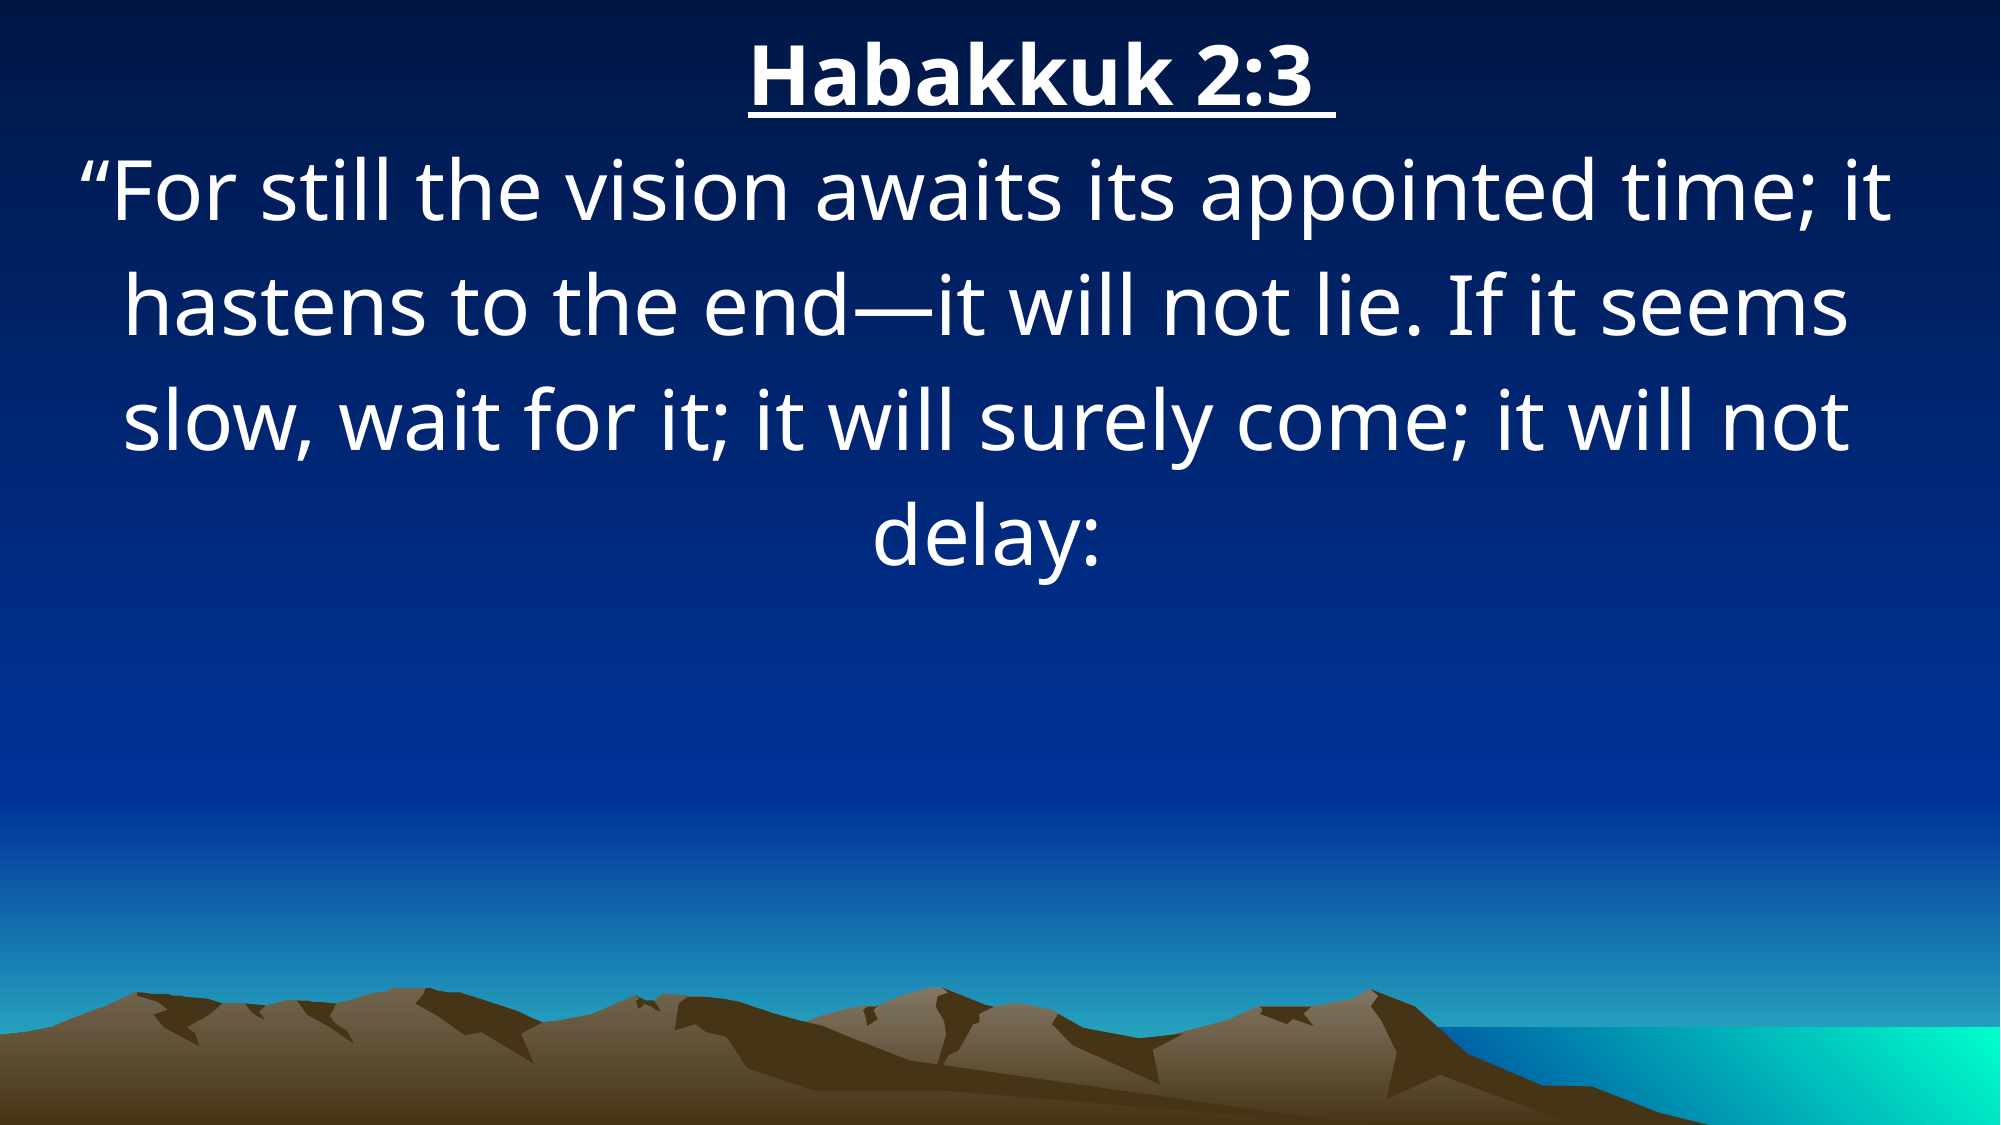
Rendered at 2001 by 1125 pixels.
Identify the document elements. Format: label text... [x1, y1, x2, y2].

text_box Habakkuk 2:3 “For still the vision awaits its appointed time; it hastens to the end—it will not lie. If it seems slow, wait for it; it will surely come; it will not delay: [12, 0, 1963, 988]
